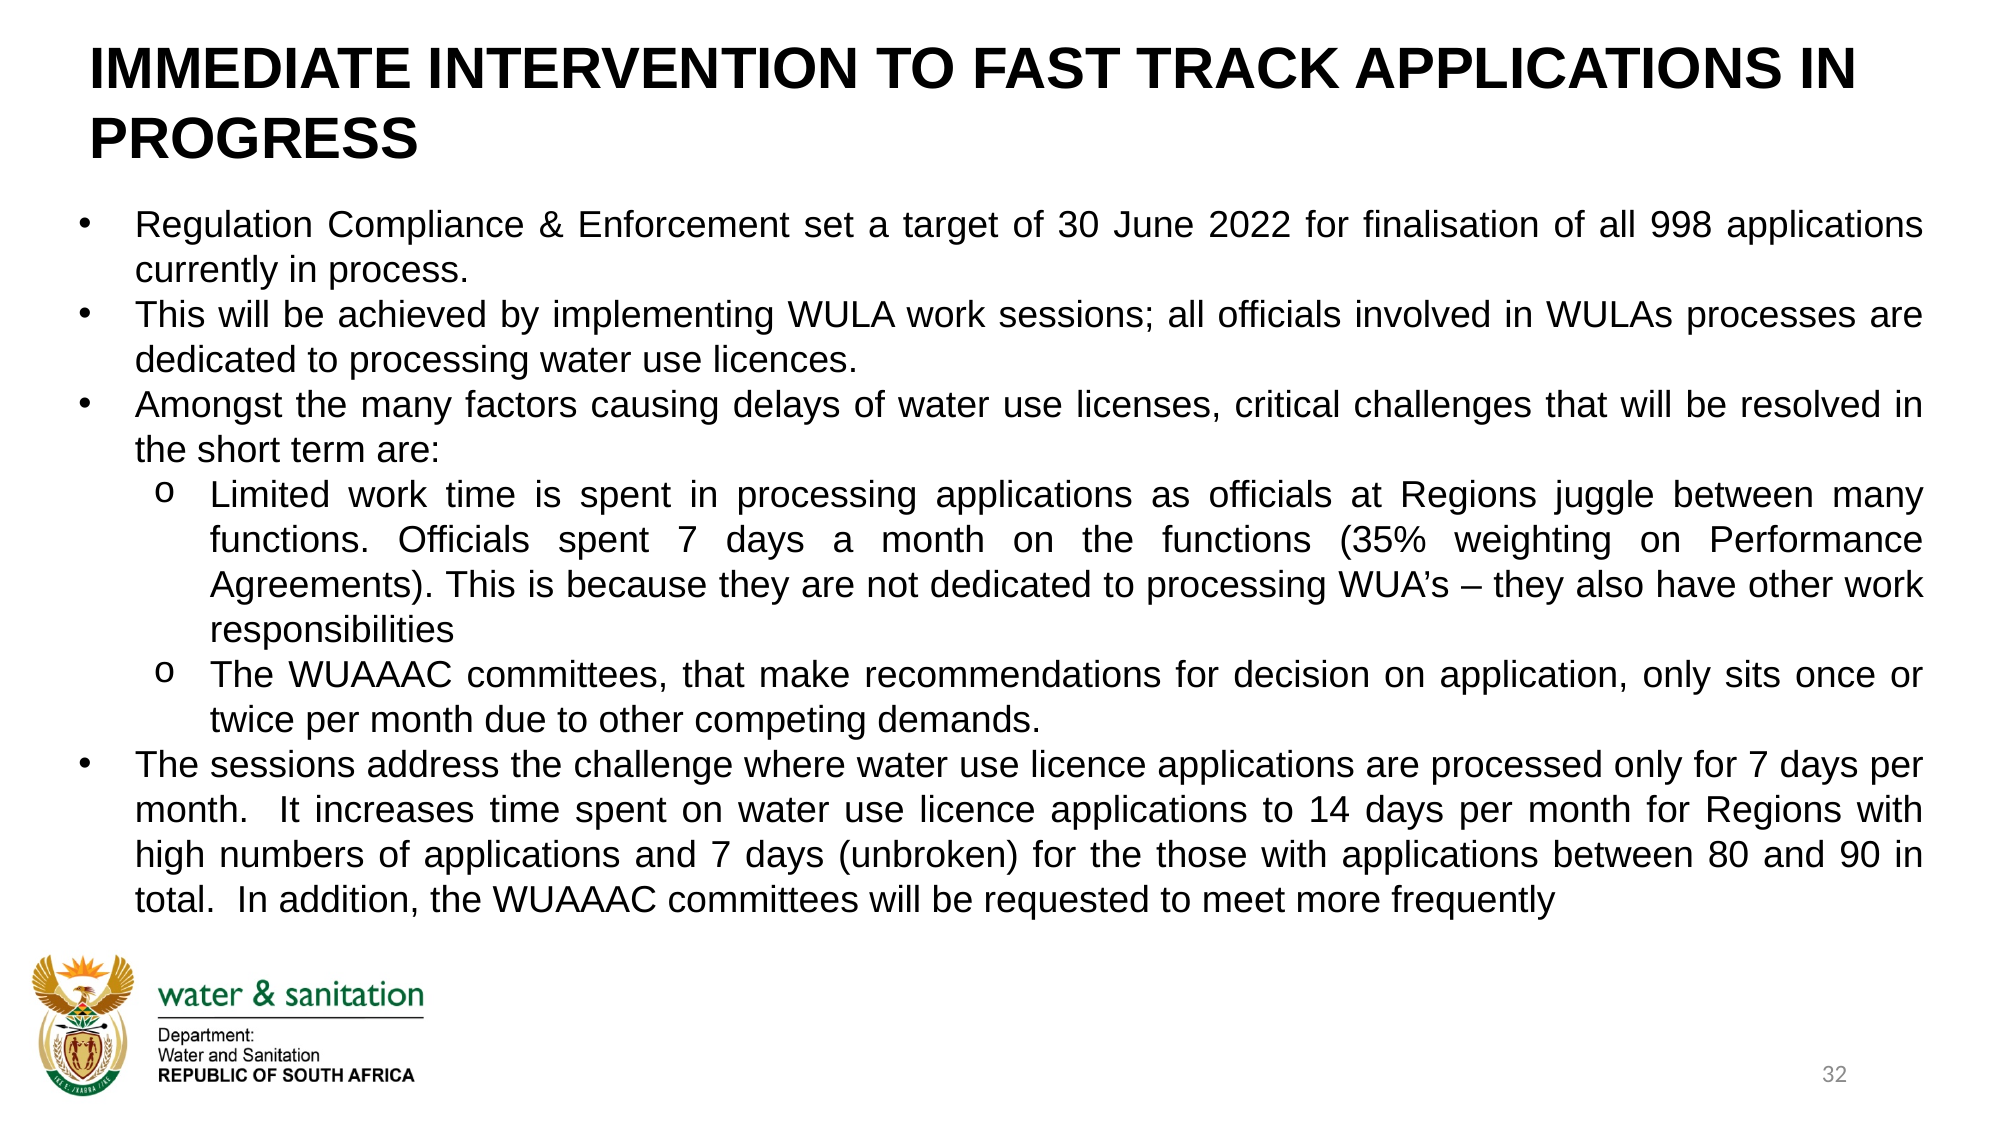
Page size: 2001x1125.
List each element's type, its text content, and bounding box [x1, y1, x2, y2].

picture [18, 939, 488, 1112]
text_box IMMEDIATE INTERVENTION TO FAST TRACK APPLICATIONS IN PROGRESS [0, 22, 1967, 177]
slide_number 32 [1412, 1042, 1863, 1103]
text_box Regulation Compliance & Enforcement set a target of 30 June 2022 for finalisation of all 998 applications currently in process. This will be achieved by implementing WULA work sessions; all officials involved in WULAs processes are dedicated to processing water use licences. Amongst the many factors causing delays of water use licenses, critical challenges that will be resolved in the short term are: Limited work time is spent in processing applications as officials at Regions juggle between many functions. Officials spent 7 days a month on the functions (35% weighting on Performance Agreements). This is because they are not dedicated to processing WUA’s – they also have other work responsibilities The WUAAAC committees, that make recommendations for decision on application, only sits once or twice per month due to other competing demands. The sessions address the challenge where water use licence applications are processed only for 7 days per month. It increases time spent on water use licence applications to 14 days per month for Regions with high numbers of applications and 7 days (unbroken) for the those with applications between 80 and 90 in total. In addition, the WUAAAC committees will be requested to meet more frequently [63, 192, 1939, 972]
